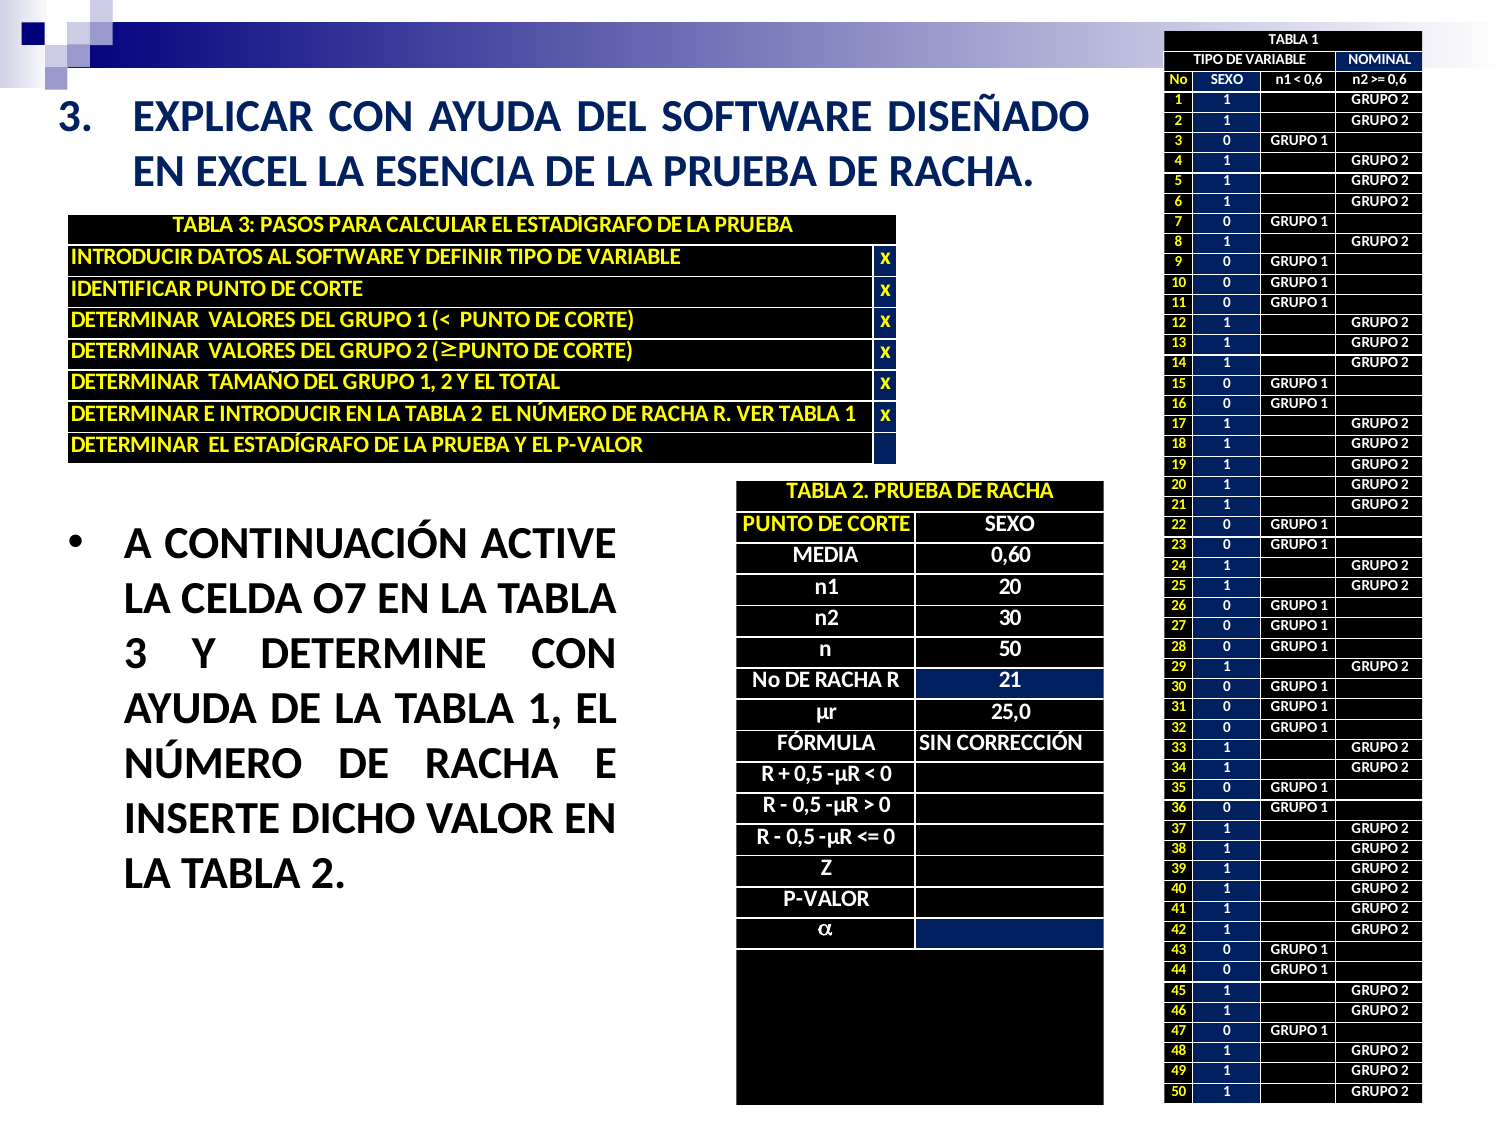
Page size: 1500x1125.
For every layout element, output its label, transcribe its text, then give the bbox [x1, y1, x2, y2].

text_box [65, 212, 898, 465]
text_box EXPLICAR CON AYUDA DEL SOFTWARE DISEÑADO EN EXCEL LA ESENCIA DE LA PRUEBA DE RACHA. [42, 78, 1106, 203]
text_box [1163, 30, 1424, 1105]
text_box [734, 479, 1106, 1107]
text_box A CONTINUACIÓN ACTIVE LA CELDA O7 EN LA TABLA 3 Y DETERMINE CON AYUDA DE LA TABLA 1, EL NÚMERO DE RACHA E INSERTE DICHO VALOR EN LA TABLA 2. [52, 505, 632, 905]
